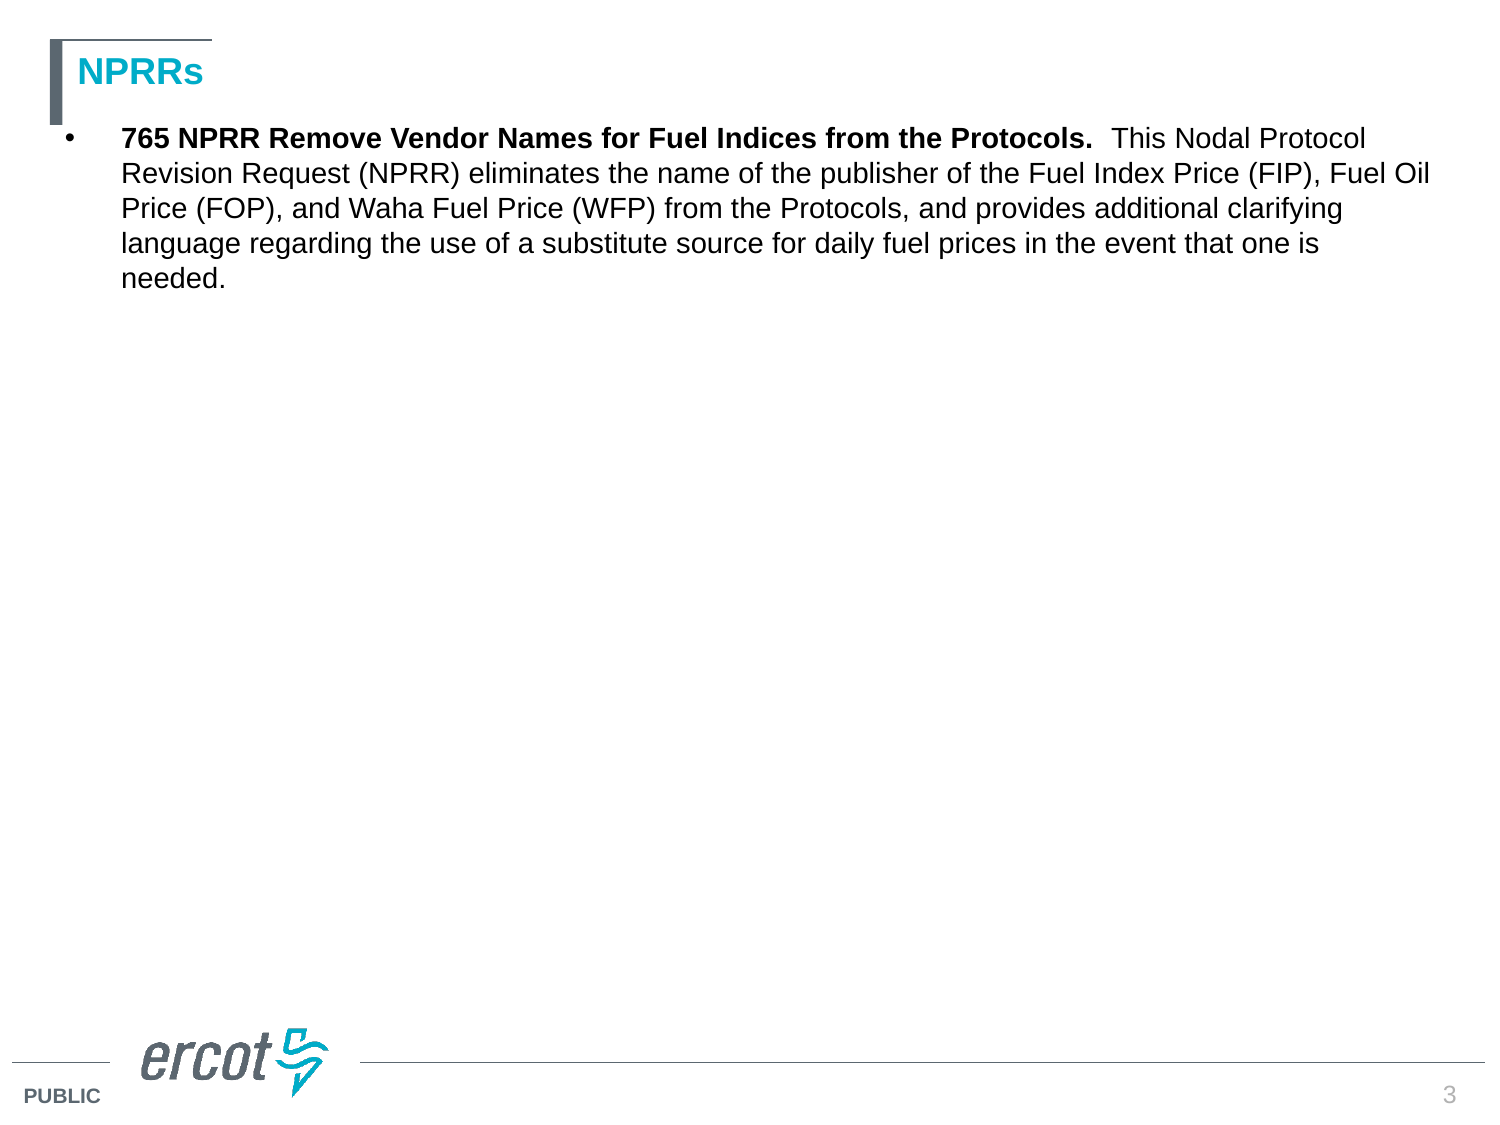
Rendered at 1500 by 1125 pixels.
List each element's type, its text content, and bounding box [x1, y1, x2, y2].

list 765 NPRR Remove Vendor Names for Fuel Indices from the Protocols. This Nodal Protocol Revision Request (NPRR) eliminates the name of the publisher of the Fuel Index Price (FIP), Fuel Oil Price (FOP), and Waha Fuel Price (WFP) from the Protocols, and provides additional clarifying language regarding the use of a substitute source for daily fuel prices in the event that one is needed. [50, 112, 1450, 972]
slide_number 3 [1412, 1076, 1488, 1112]
title NPRRs [62, 39, 1450, 112]
picture [137, 1024, 332, 1100]
